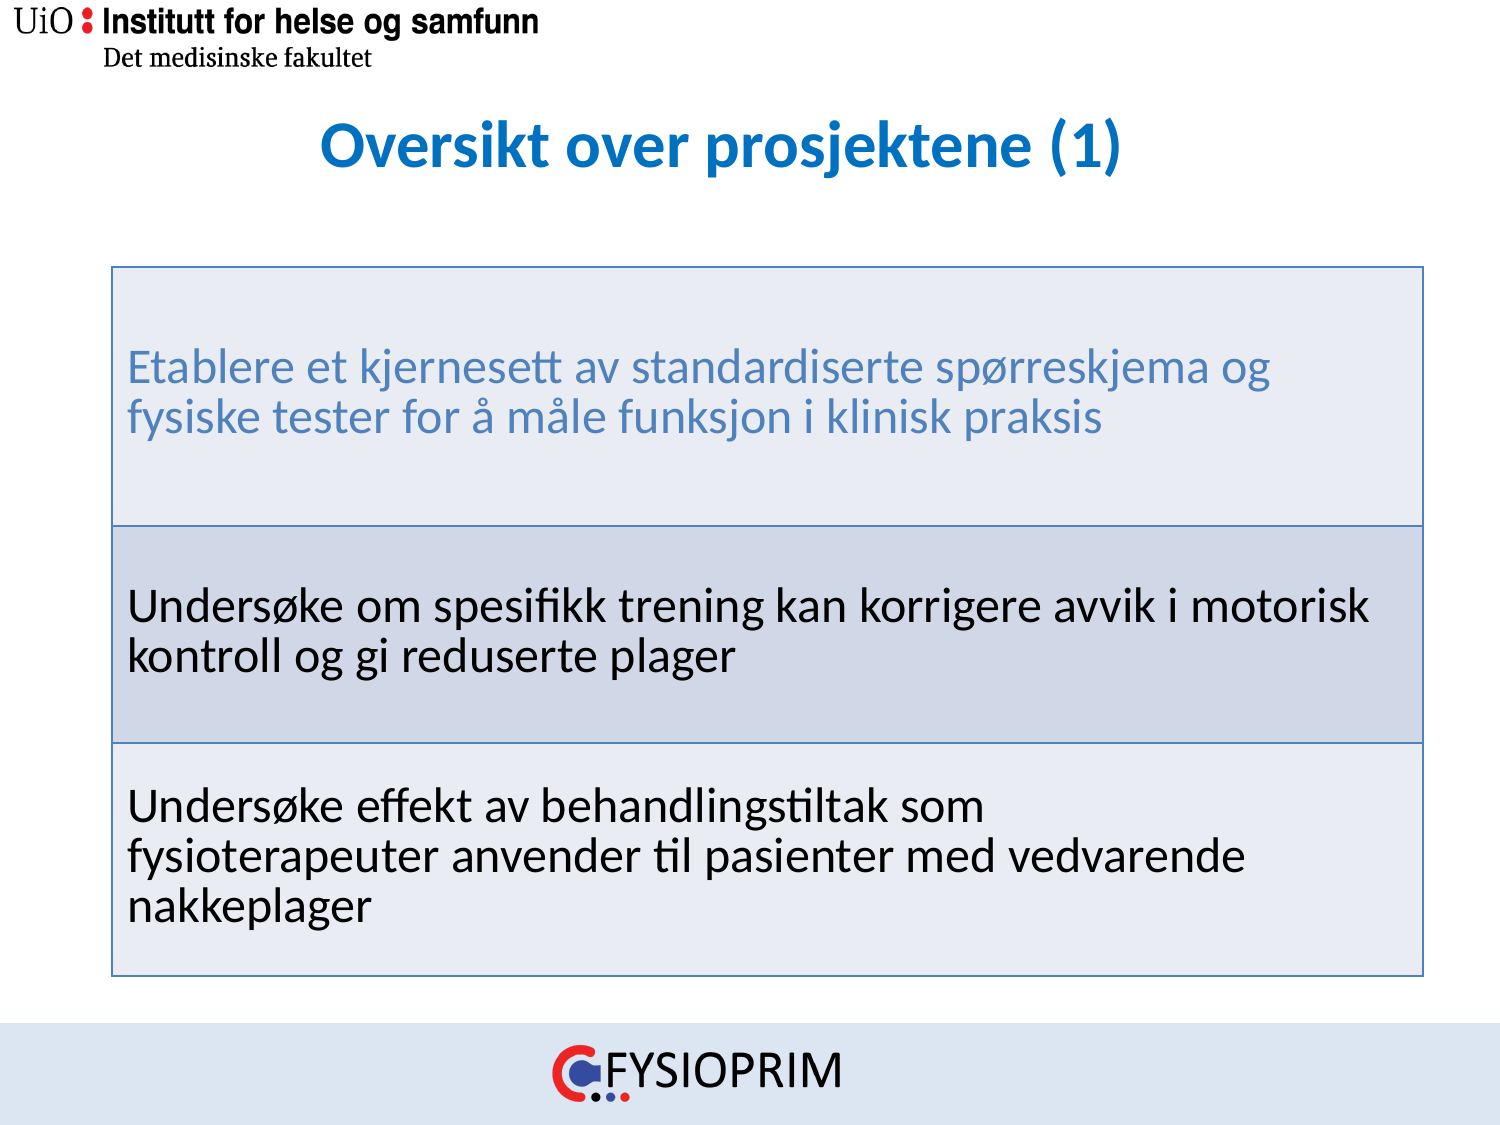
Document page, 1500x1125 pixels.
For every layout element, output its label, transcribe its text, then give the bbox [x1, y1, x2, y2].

title Oversikt over prosjektene (1) [46, 46, 1398, 235]
picture [14, 7, 538, 79]
table_cell Undersøke effekt av behandlingstiltak som fysioterapeuter anvender til pasienter med vedvarende nakkeplager [113, 744, 1422, 975]
table_header Etablere et kjernesett av standardiserte spørreskjema og fysiske tester for å måle funksjon i klinisk praksis [113, 268, 1422, 525]
table_cell Undersøke om spesifikk trening kan korrigere avvik i motorisk kontroll og gi reduserte plager [113, 527, 1422, 742]
picture [549, 1039, 848, 1106]
